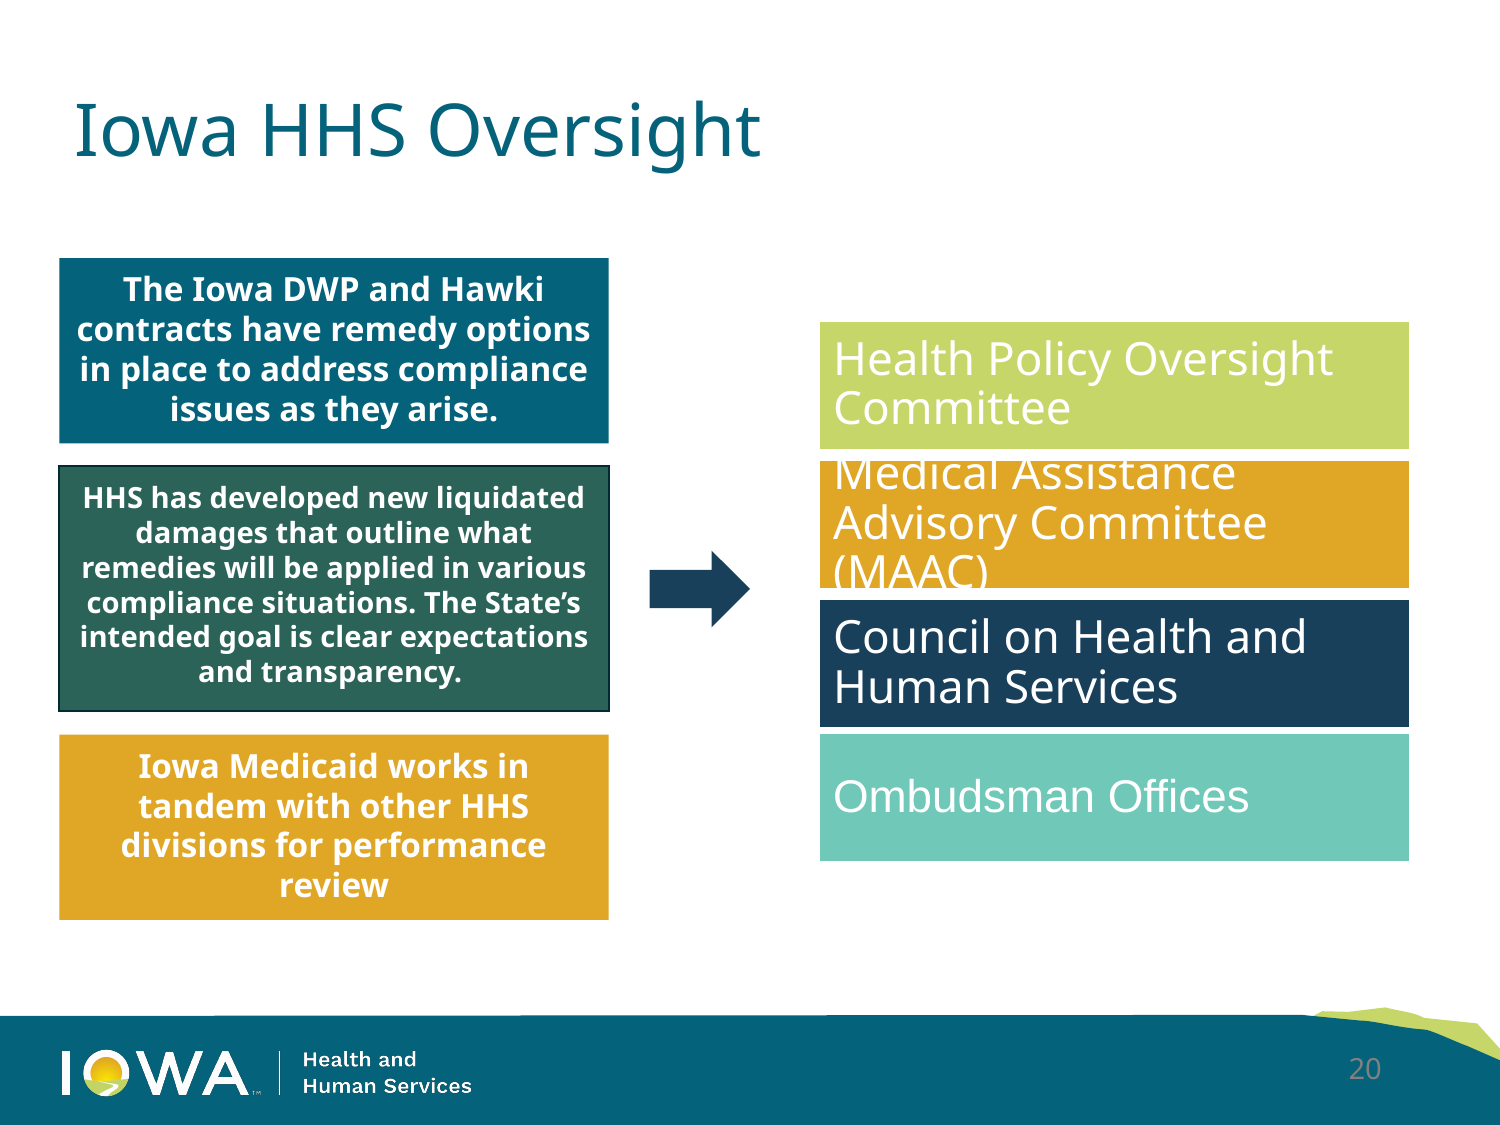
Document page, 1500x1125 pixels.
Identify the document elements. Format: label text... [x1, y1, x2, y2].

picture [397, 1056, 401, 1066]
picture [450, 1083, 459, 1092]
text_box HHS has developed new liquidated damages that outline what remedies will be applied in various compliance situations. The State’s intended goal is clear expectations and transparency. [58, 465, 610, 712]
picture [320, 1058, 329, 1065]
picture [366, 1056, 370, 1066]
picture [320, 1083, 325, 1092]
picture [137, 1052, 202, 1094]
picture [399, 1083, 408, 1092]
picture [405, 1056, 410, 1064]
picture [334, 1083, 343, 1092]
picture [355, 1083, 361, 1092]
picture [351, 1053, 357, 1066]
text_box The Iowa DWP and Hawki contracts have remedy options in place to address compliance issues as they arise. [59, 258, 609, 444]
text_box [648, 548, 752, 630]
text_box Iowa Medicaid works in tandem with other HHS divisions for performance review [58, 733, 610, 921]
picture [305, 1079, 316, 1092]
picture [438, 1083, 446, 1092]
picture [203, 1052, 247, 1094]
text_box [819, 271, 1410, 907]
picture [370, 1083, 375, 1092]
slide_number 20 [1059, 1042, 1397, 1103]
picture [385, 1080, 395, 1092]
picture [305, 1053, 316, 1066]
picture [344, 1083, 349, 1092]
title Iowa HHS Oversight [59, 54, 1318, 212]
picture [84, 1050, 129, 1096]
picture [63, 1052, 69, 1094]
